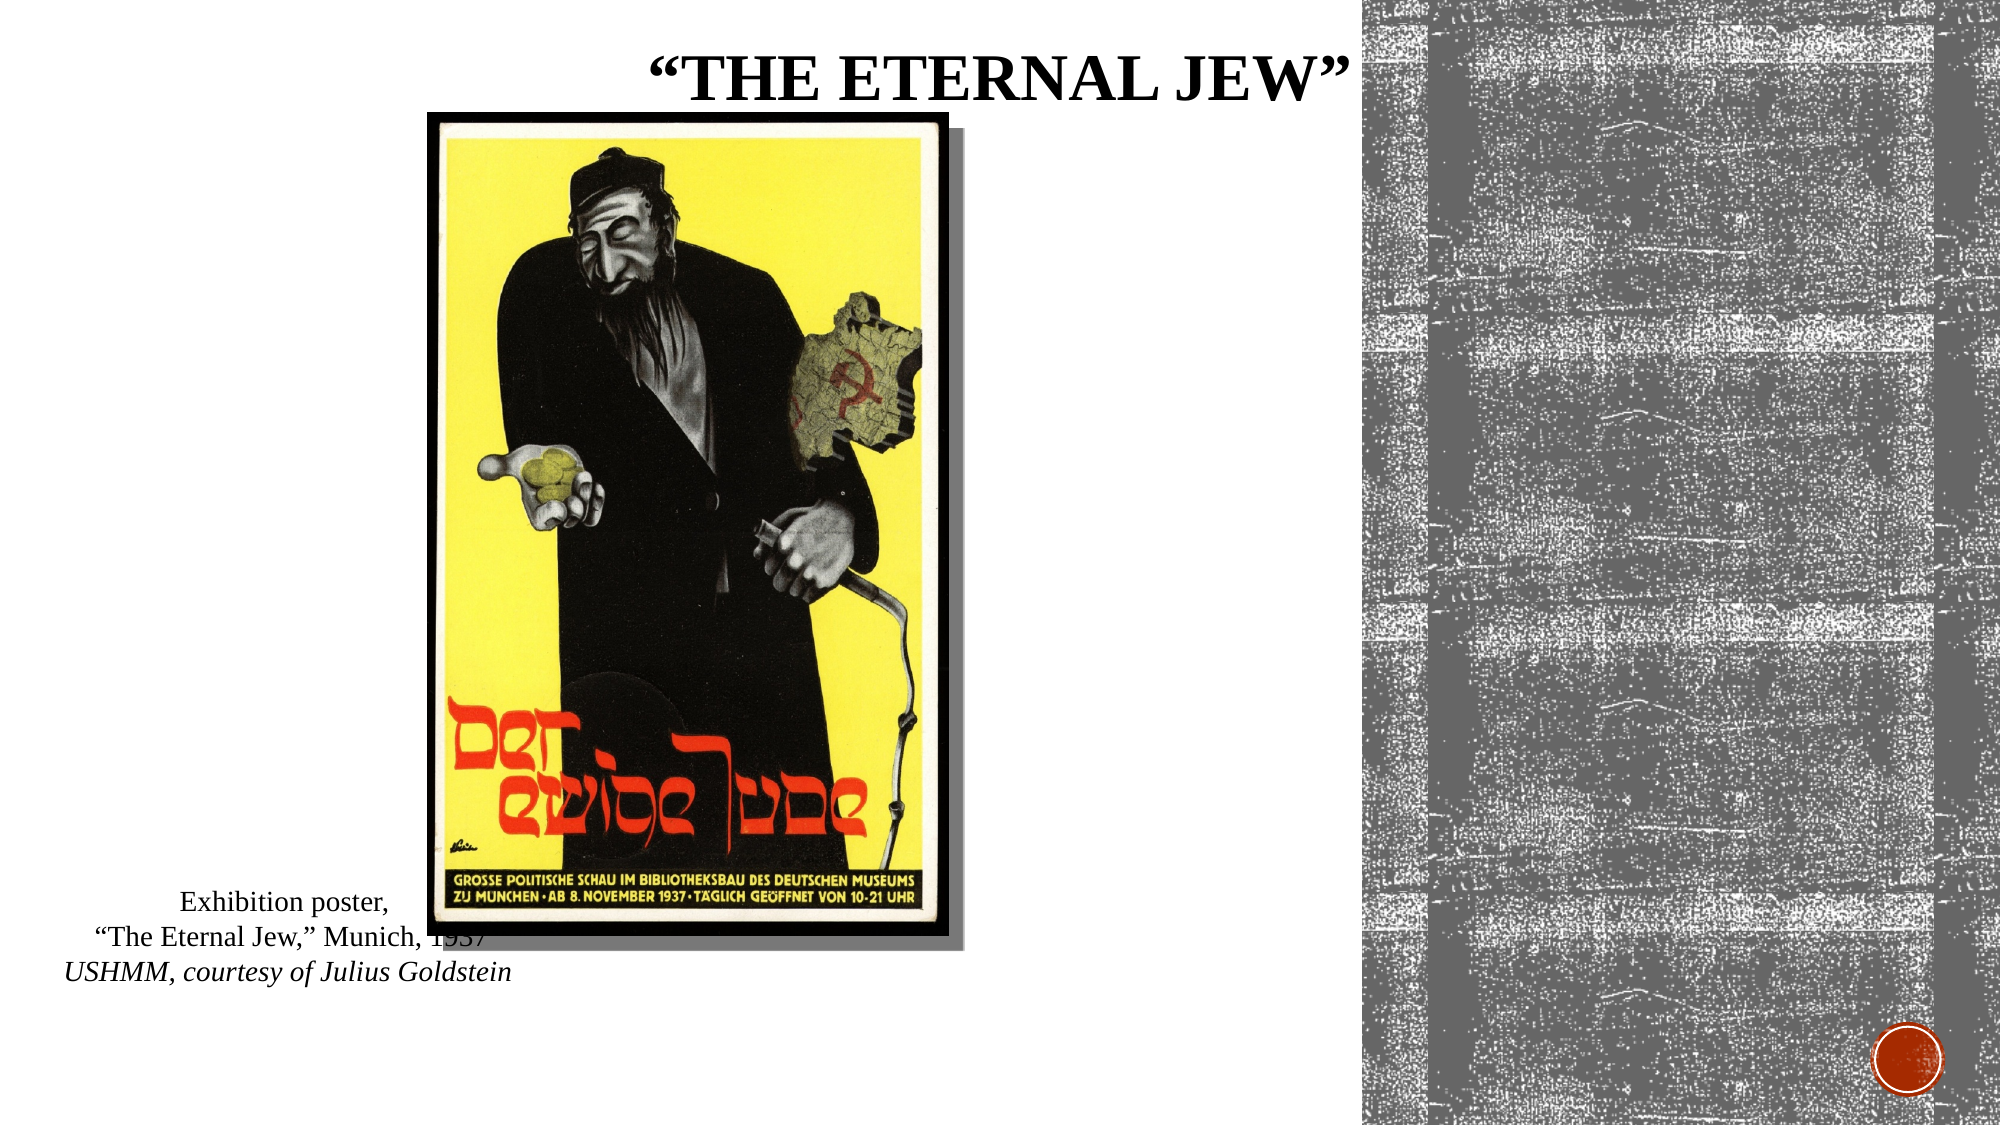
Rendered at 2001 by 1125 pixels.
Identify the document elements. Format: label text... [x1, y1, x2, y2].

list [428, 114, 949, 936]
picture [427, 112, 949, 874]
title “The Eternal Jew” [616, 0, 1384, 123]
text_box Exhibition poster, “The Eternal Jew,” Munich, 1937 USHMM, courtesy of Julius Goldstein [33, 874, 550, 995]
